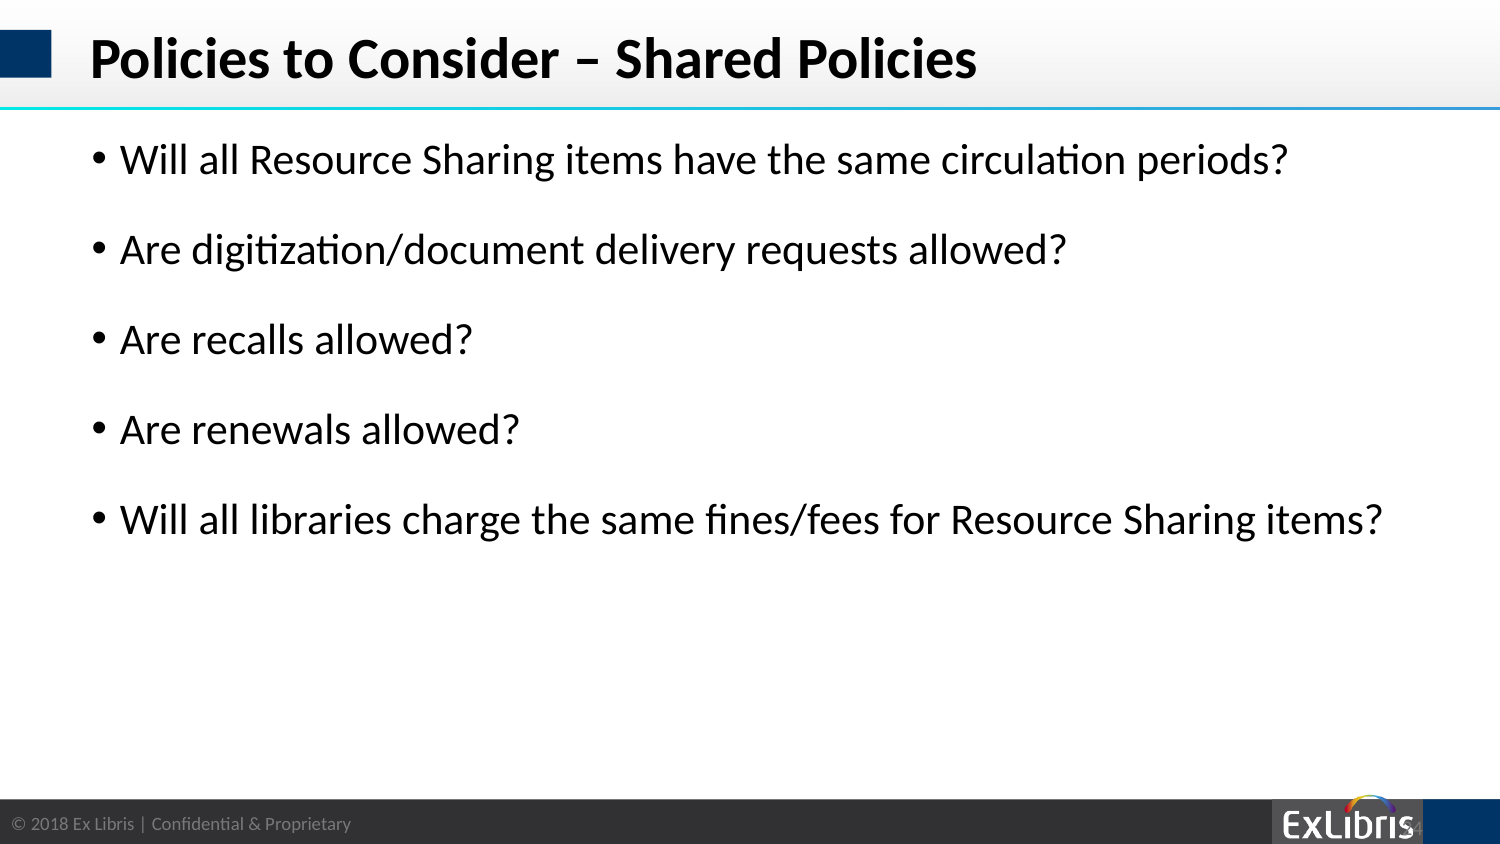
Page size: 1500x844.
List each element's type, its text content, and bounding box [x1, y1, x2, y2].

slide_number 24 [1325, 804, 1500, 844]
picture [1282, 794, 1414, 840]
title Policies to Consider – Shared Policies [75, 8, 1436, 103]
list Will all Resource Sharing items have the same circulation periods? Are digitization/document delivery requests allowed? Are recalls allowed? Are renewals allowed? Will all libraries charge the same fines/fees for Resource Sharing items? [76, 123, 1427, 777]
